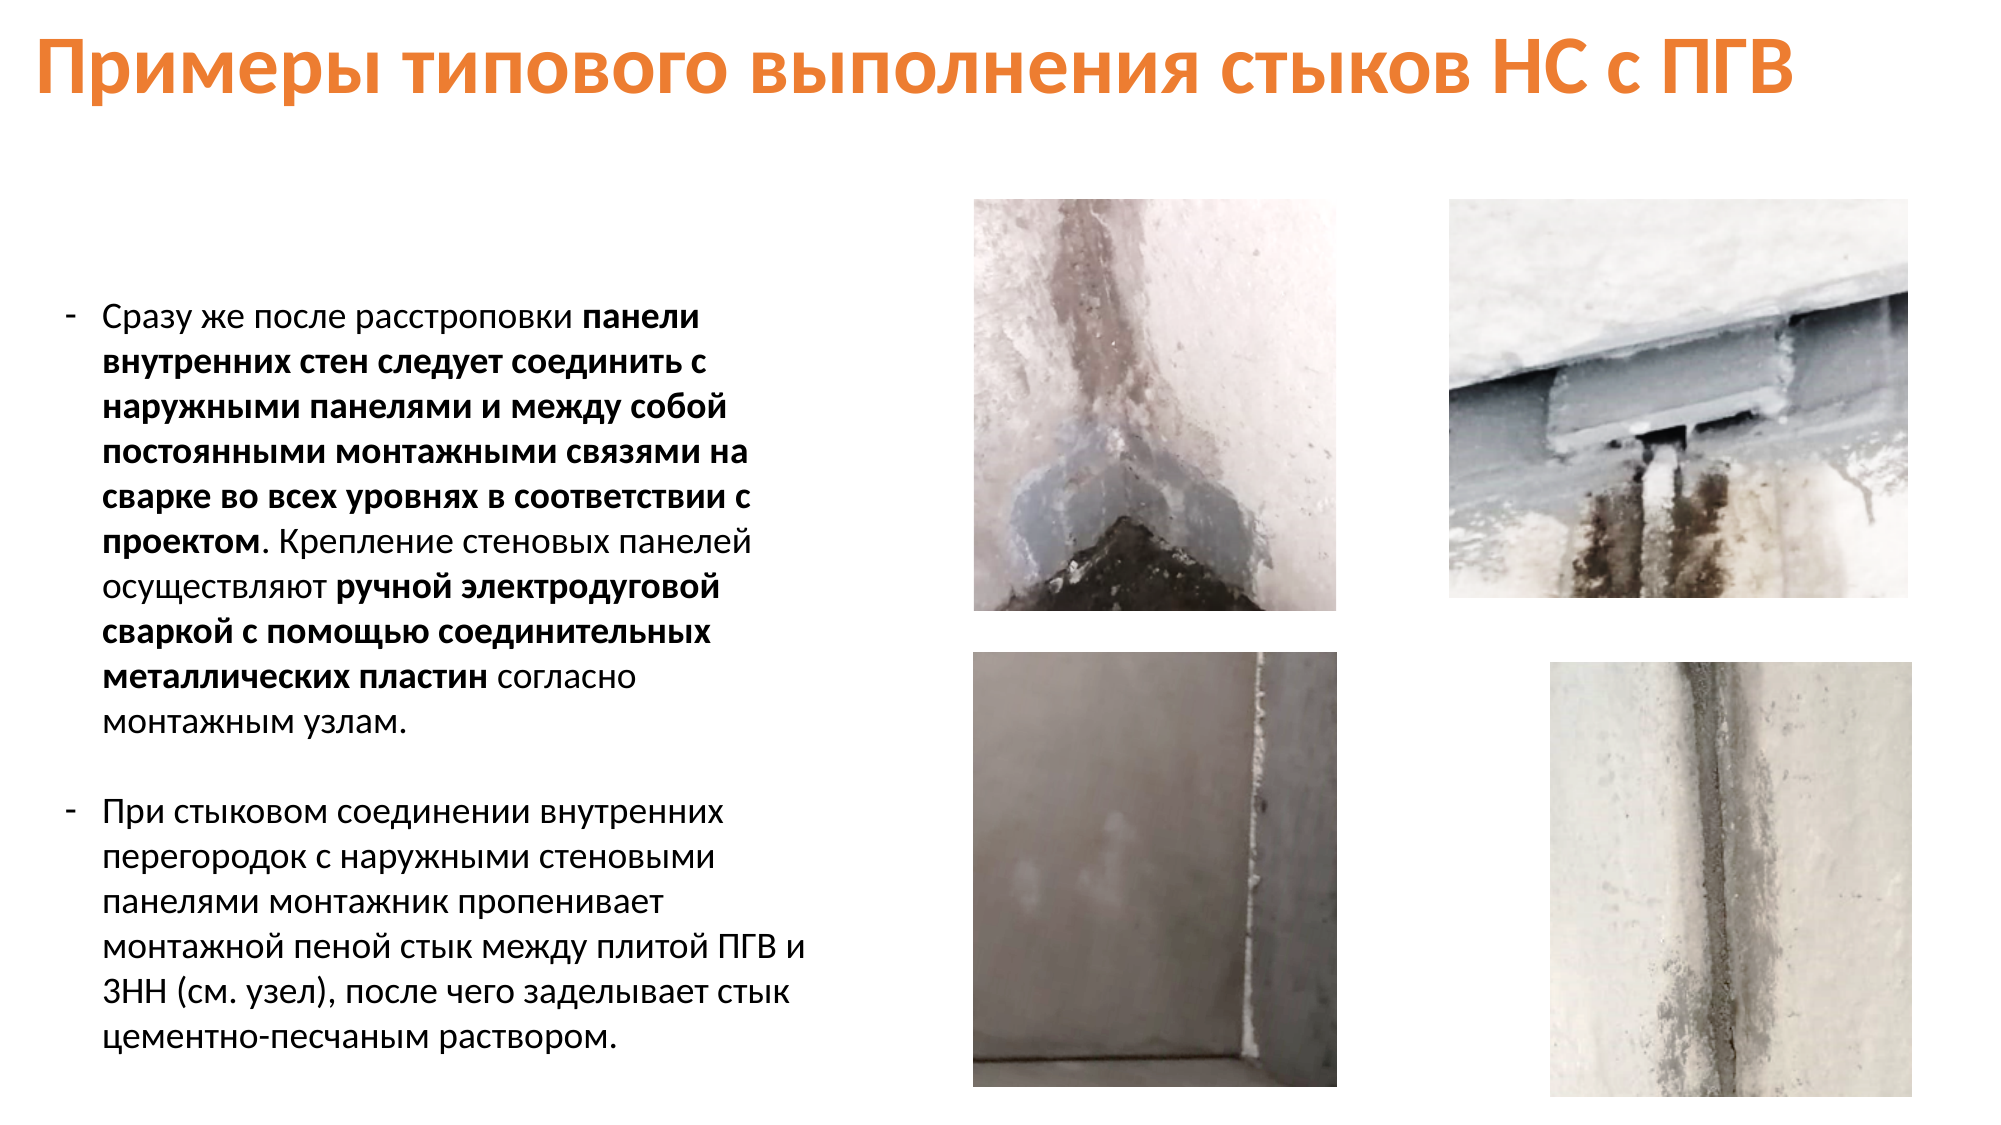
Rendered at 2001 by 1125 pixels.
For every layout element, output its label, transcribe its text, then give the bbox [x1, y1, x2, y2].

picture [973, 652, 1337, 1087]
title Примеры типового выполнения стыков НС с ПГВ [19, 11, 1961, 121]
picture [973, 199, 1337, 611]
picture [1435, 199, 1908, 598]
picture [1550, 662, 1912, 1097]
list Сразу же после расстроповки панели внутренних стен следует соединить с наружными панелями и между собой постоянными монтажными связями на сварке во всех уровнях в соответствии с проектом. Крепление стеновых панелей осуществляют ручной электродуговой сваркой с помощью соединительных металлических пластин согласно монтажным узлам. При стыковом соединении внутренних перегородок с наружными стеновыми панелями монтажник пропенивает монтажной пеной стык между плитой ПГВ и 3НН (см. узел), после чего заделывает стык цементно-песчаным раствором. [49, 238, 845, 1087]
